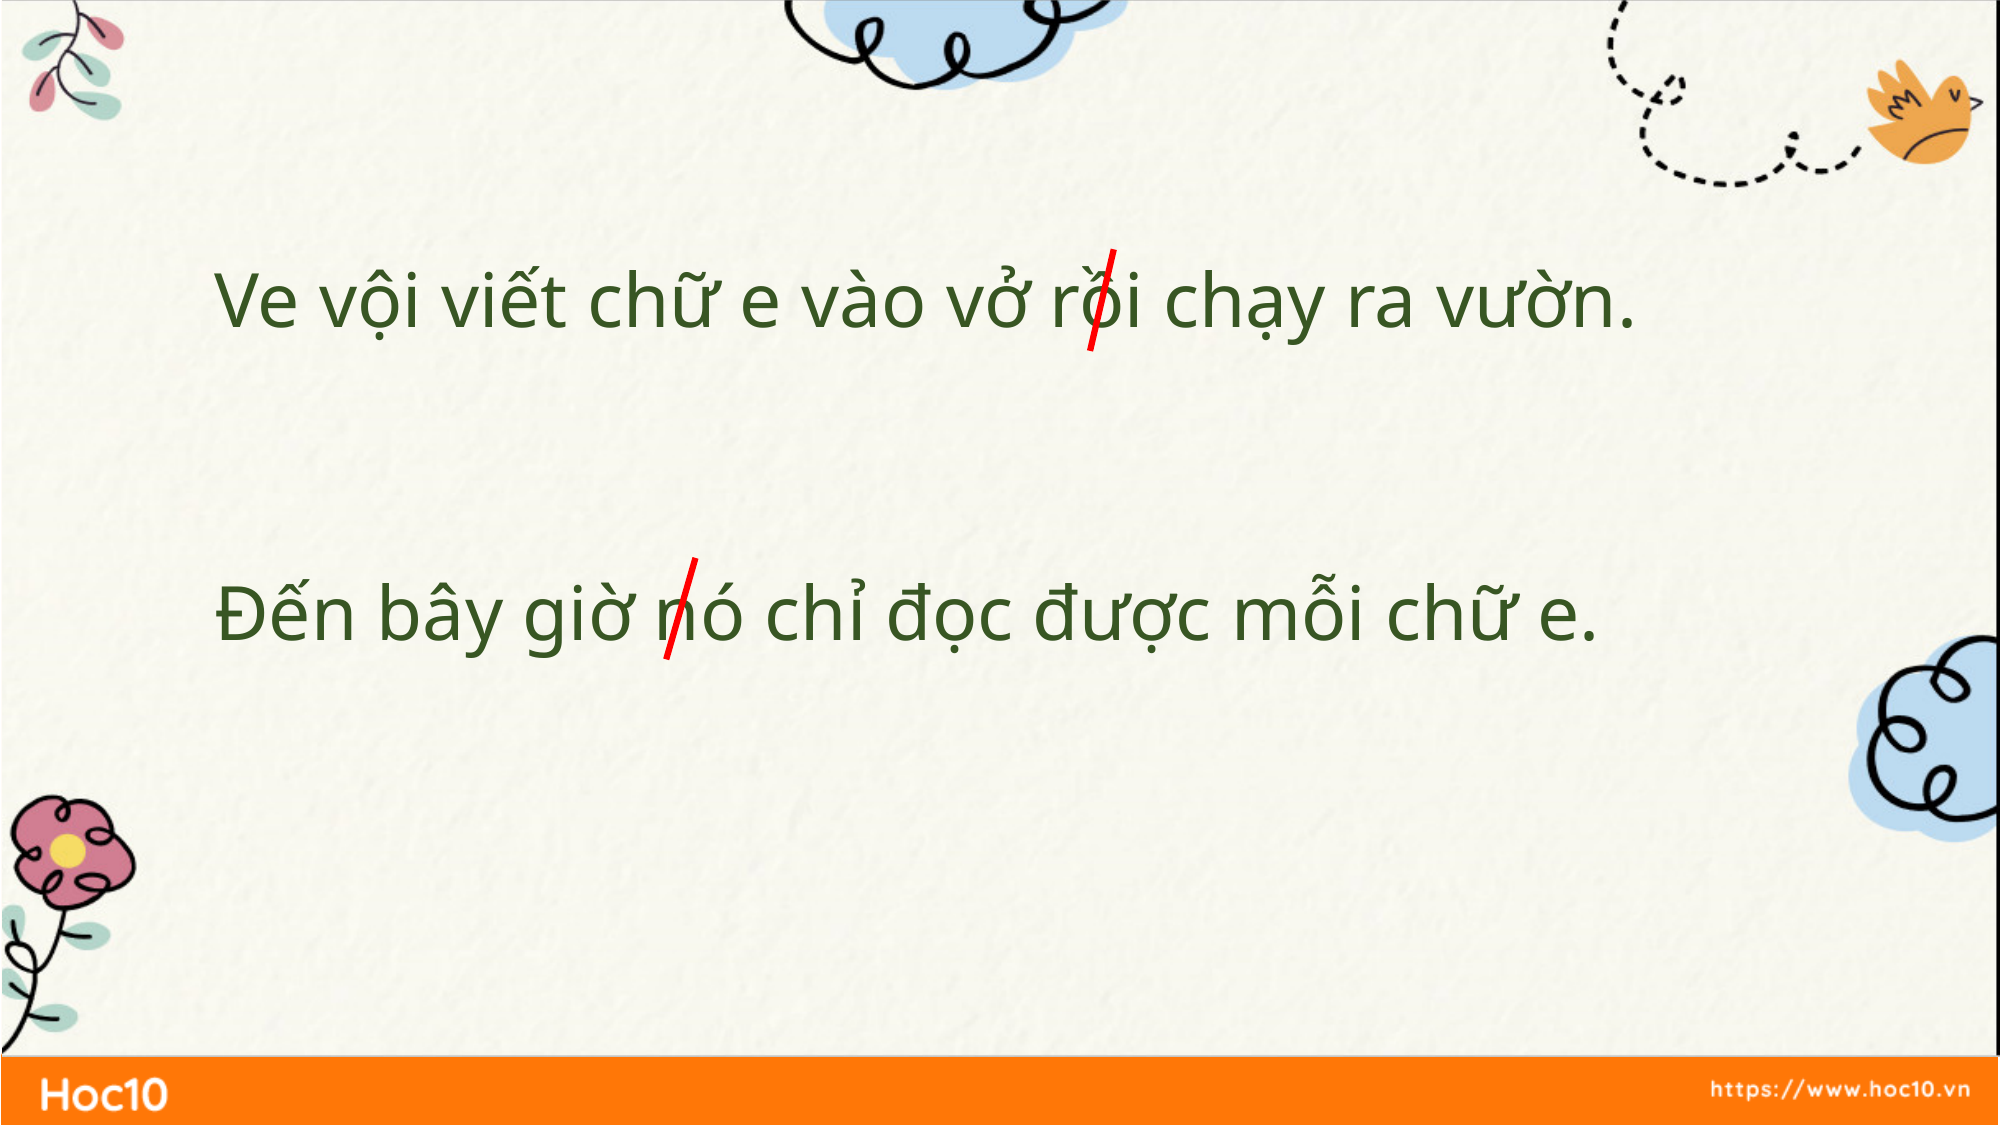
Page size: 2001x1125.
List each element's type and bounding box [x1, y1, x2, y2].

text_box [1090, 249, 1114, 351]
text_box [666, 557, 696, 660]
picture [1, 0, 2000, 1125]
